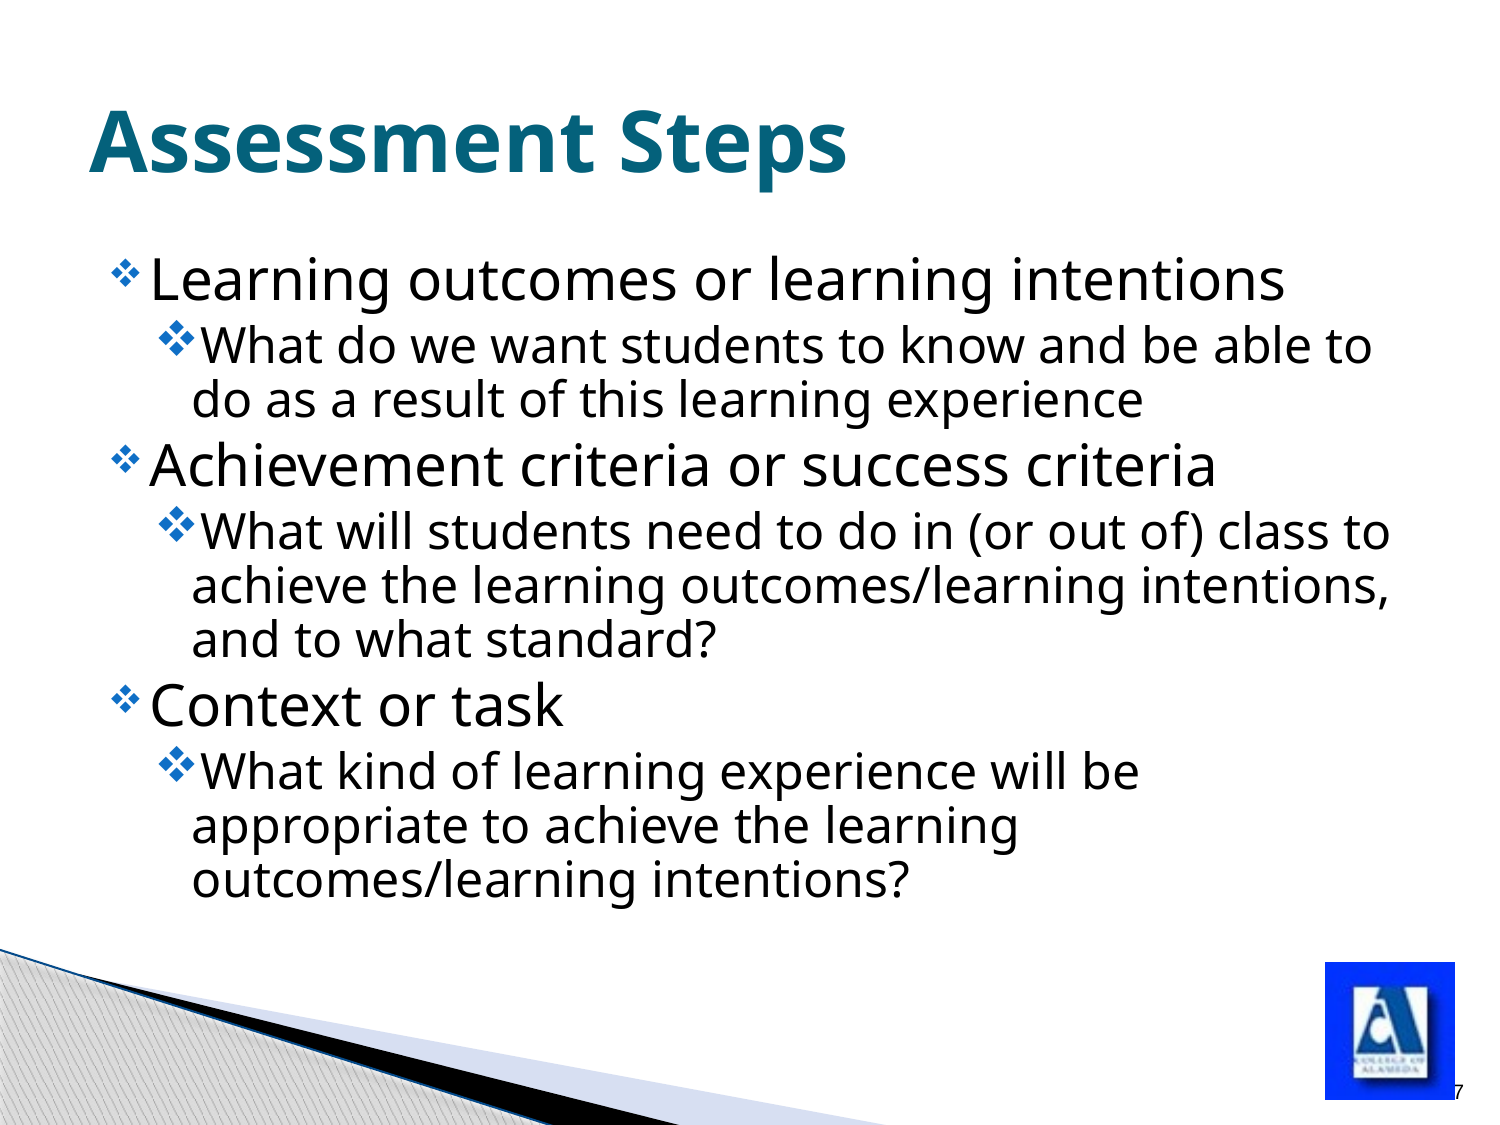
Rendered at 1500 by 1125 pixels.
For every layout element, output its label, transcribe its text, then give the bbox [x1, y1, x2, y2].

picture [1324, 962, 1455, 1101]
title Assessment Steps [75, 45, 1425, 233]
slide_number 17 [1447, 1051, 1479, 1112]
list Learning outcomes or learning intentions What do we want students to know and be able to do as a result of this learning experience Achievement criteria or success criteria What will students need to do in (or out of) class to achieve the learning outcomes/learning intentions, and to what standard? Context or task What kind of learning experience will be appropriate to achieve the learning outcomes/learning intentions? [74, 242, 1426, 986]
